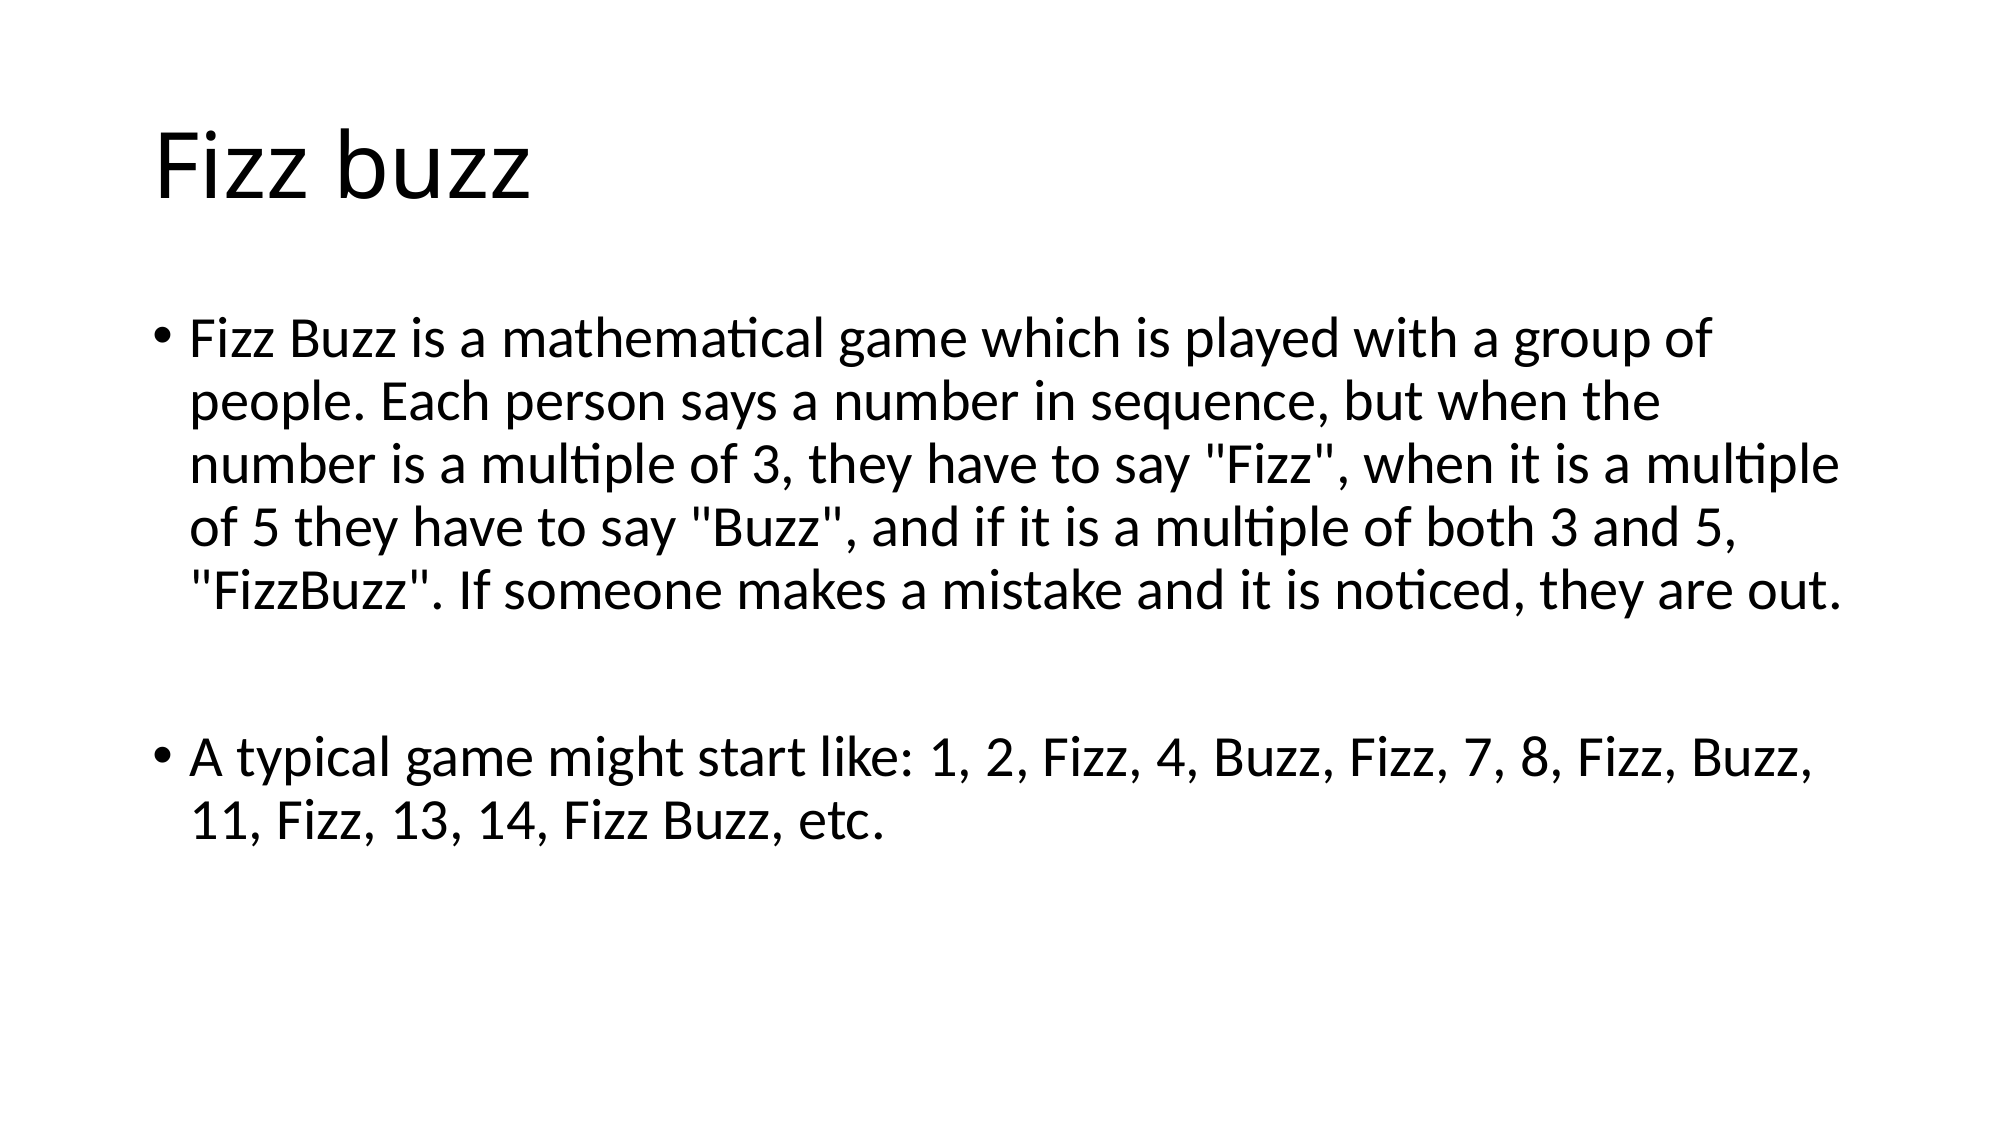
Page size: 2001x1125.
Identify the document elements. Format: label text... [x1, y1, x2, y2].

list Fizz Buzz is a mathematical game which is played with a group of people. Each person says a number in sequence, but when the number is a multiple of 3, they have to say "Fizz", when it is a multiple of 5 they have to say "Buzz", and if it is a multiple of both 3 and 5, "FizzBuzz". If someone makes a mistake and it is noticed, they are out. A typical game might start like: 1, 2, Fizz, 4, Buzz, Fizz, 7, 8, Fizz, Buzz, 11, Fizz, 13, 14, Fizz Buzz, etc. [137, 299, 1863, 1014]
title Fizz buzz [137, 59, 1863, 278]
